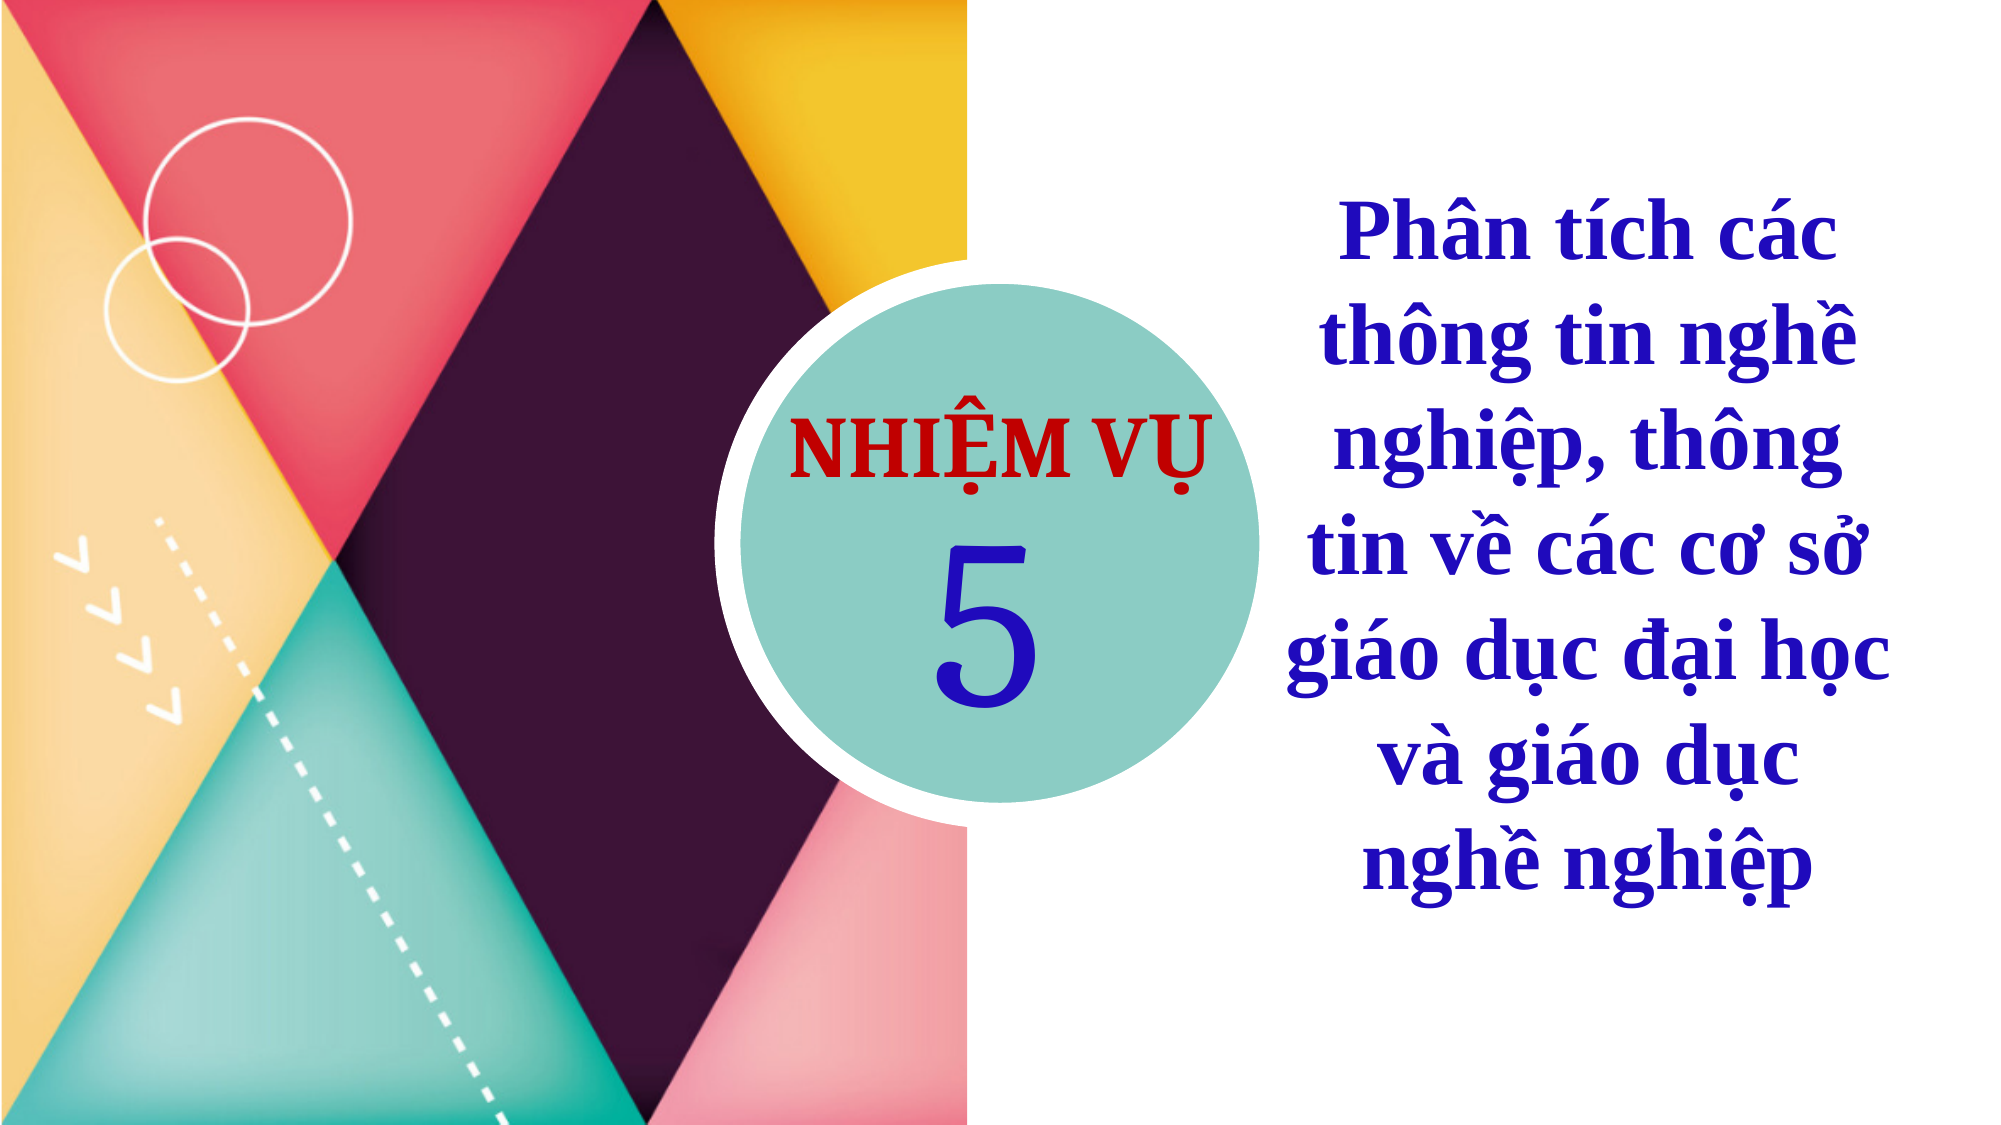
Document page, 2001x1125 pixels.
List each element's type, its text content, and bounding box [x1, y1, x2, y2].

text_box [727, 270, 1273, 816]
text_box Phân tích các thông tin nghề nghiệp, thông tin về các cơ sở giáo dục đại học và giáo dục nghề nghiệp [1267, 164, 1910, 915]
picture [0, 0, 1047, 1122]
